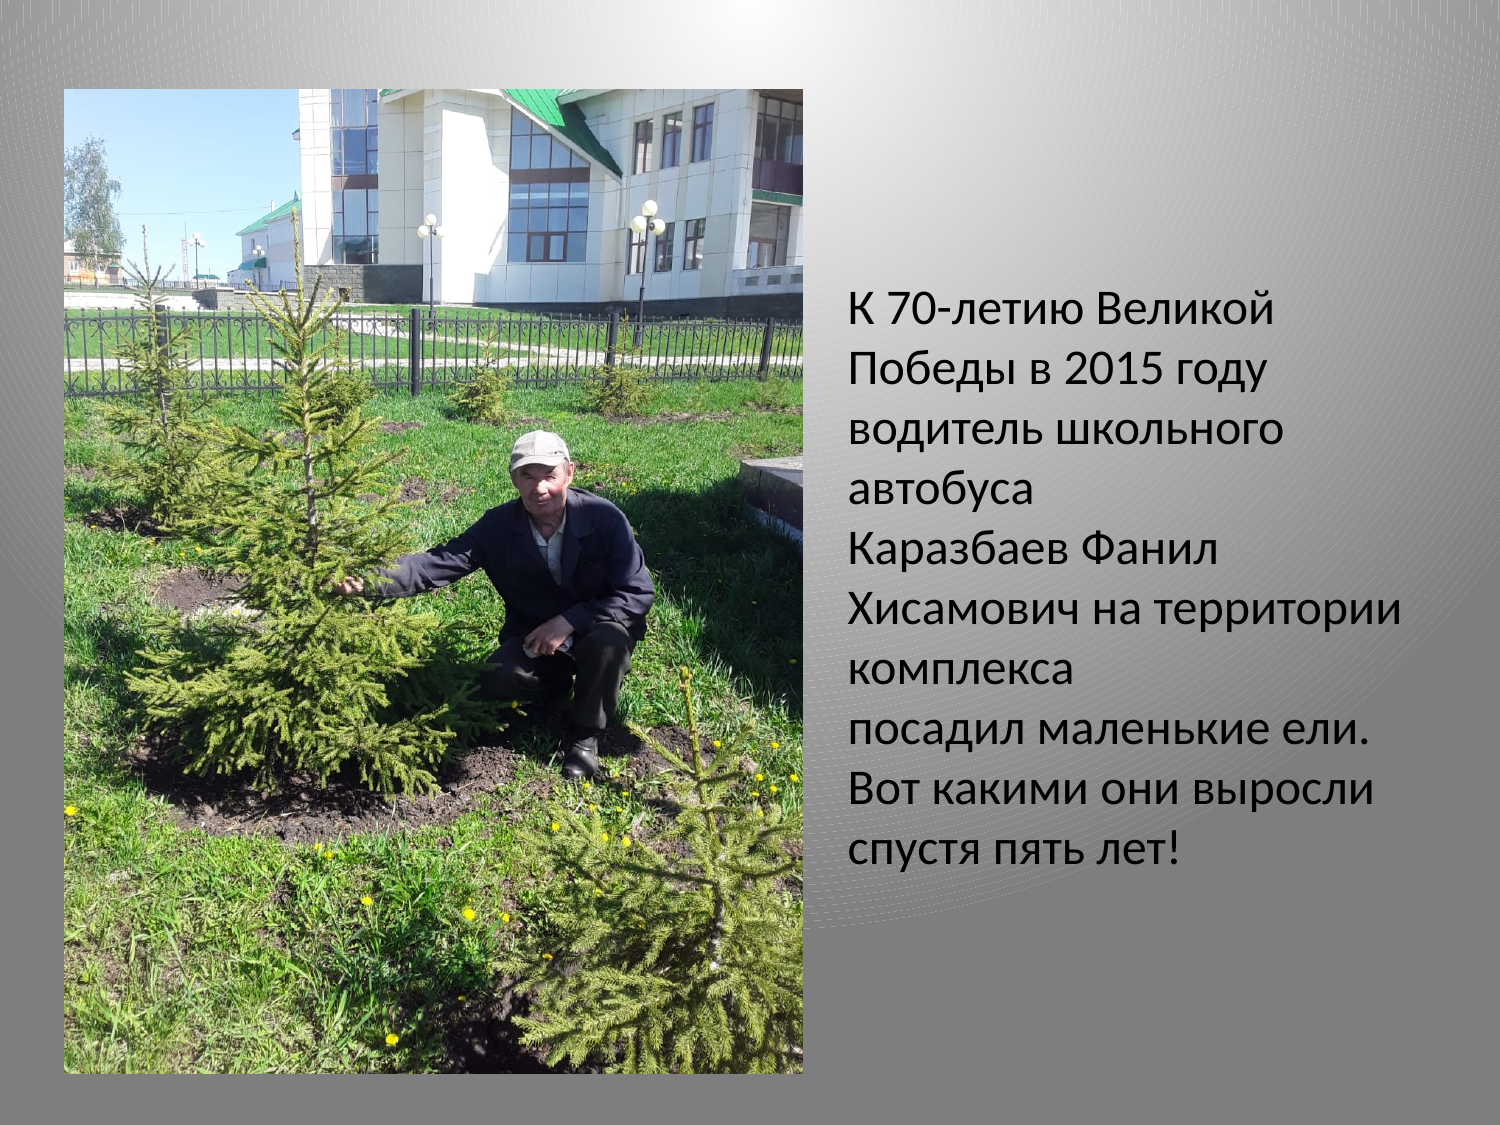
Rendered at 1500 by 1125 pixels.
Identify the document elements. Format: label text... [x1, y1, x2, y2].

picture [64, 89, 803, 1074]
list К 70-летию Великой Победы в 2015 году водитель школьного автобуса Каразбаев Фанил Хисамович на территории комплекса посадил маленькие ели. Вот какими они выросли спустя пять лет! [832, 267, 1425, 1005]
